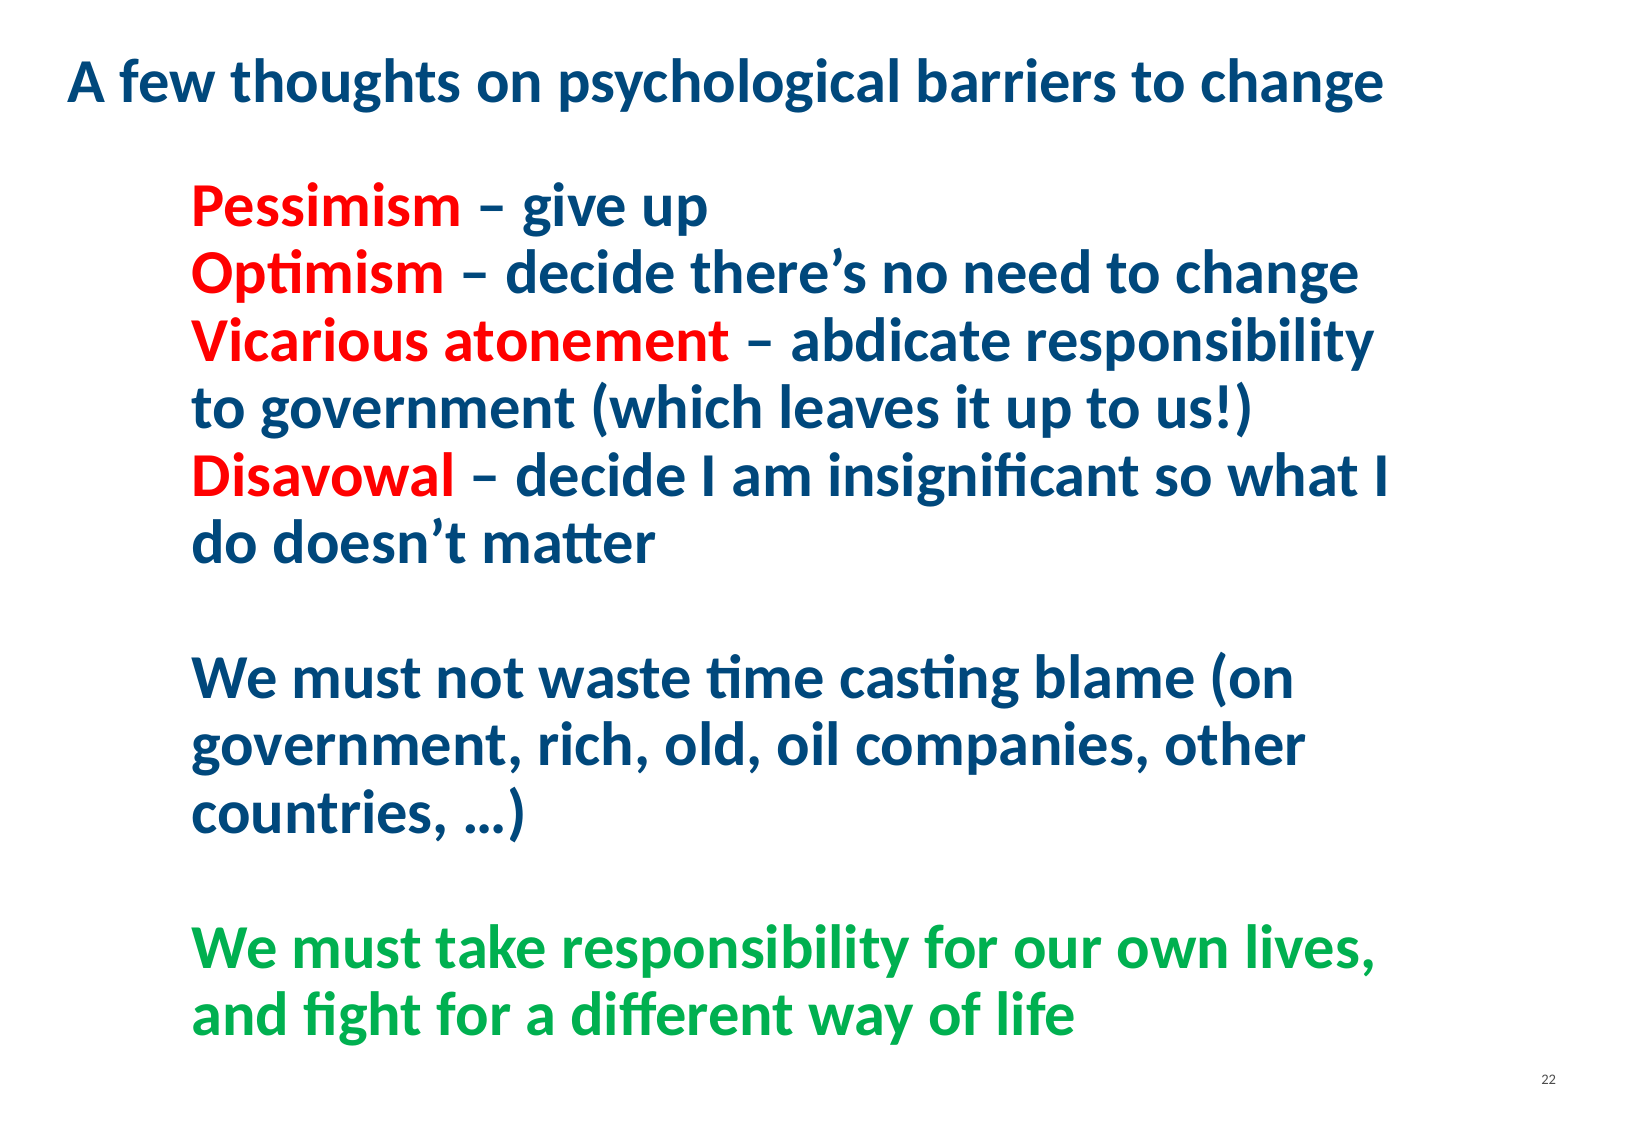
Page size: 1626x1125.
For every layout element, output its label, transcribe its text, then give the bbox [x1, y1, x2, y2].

text_box Pessimism – give up Optimism – decide there’s no need to change Vicarious atonement – abdicate responsibility to government (which leaves it up to us!) Disavowal – decide I am insignificant so what I do doesn’t matter We must not waste time casting blame (on government, rich, old, oil companies, other countries, …) We must take responsibility for our own lives, and fight for a different way of life [191, 642, 1408, 714]
title A few thoughts on psychological barriers to change [67, 46, 1408, 118]
